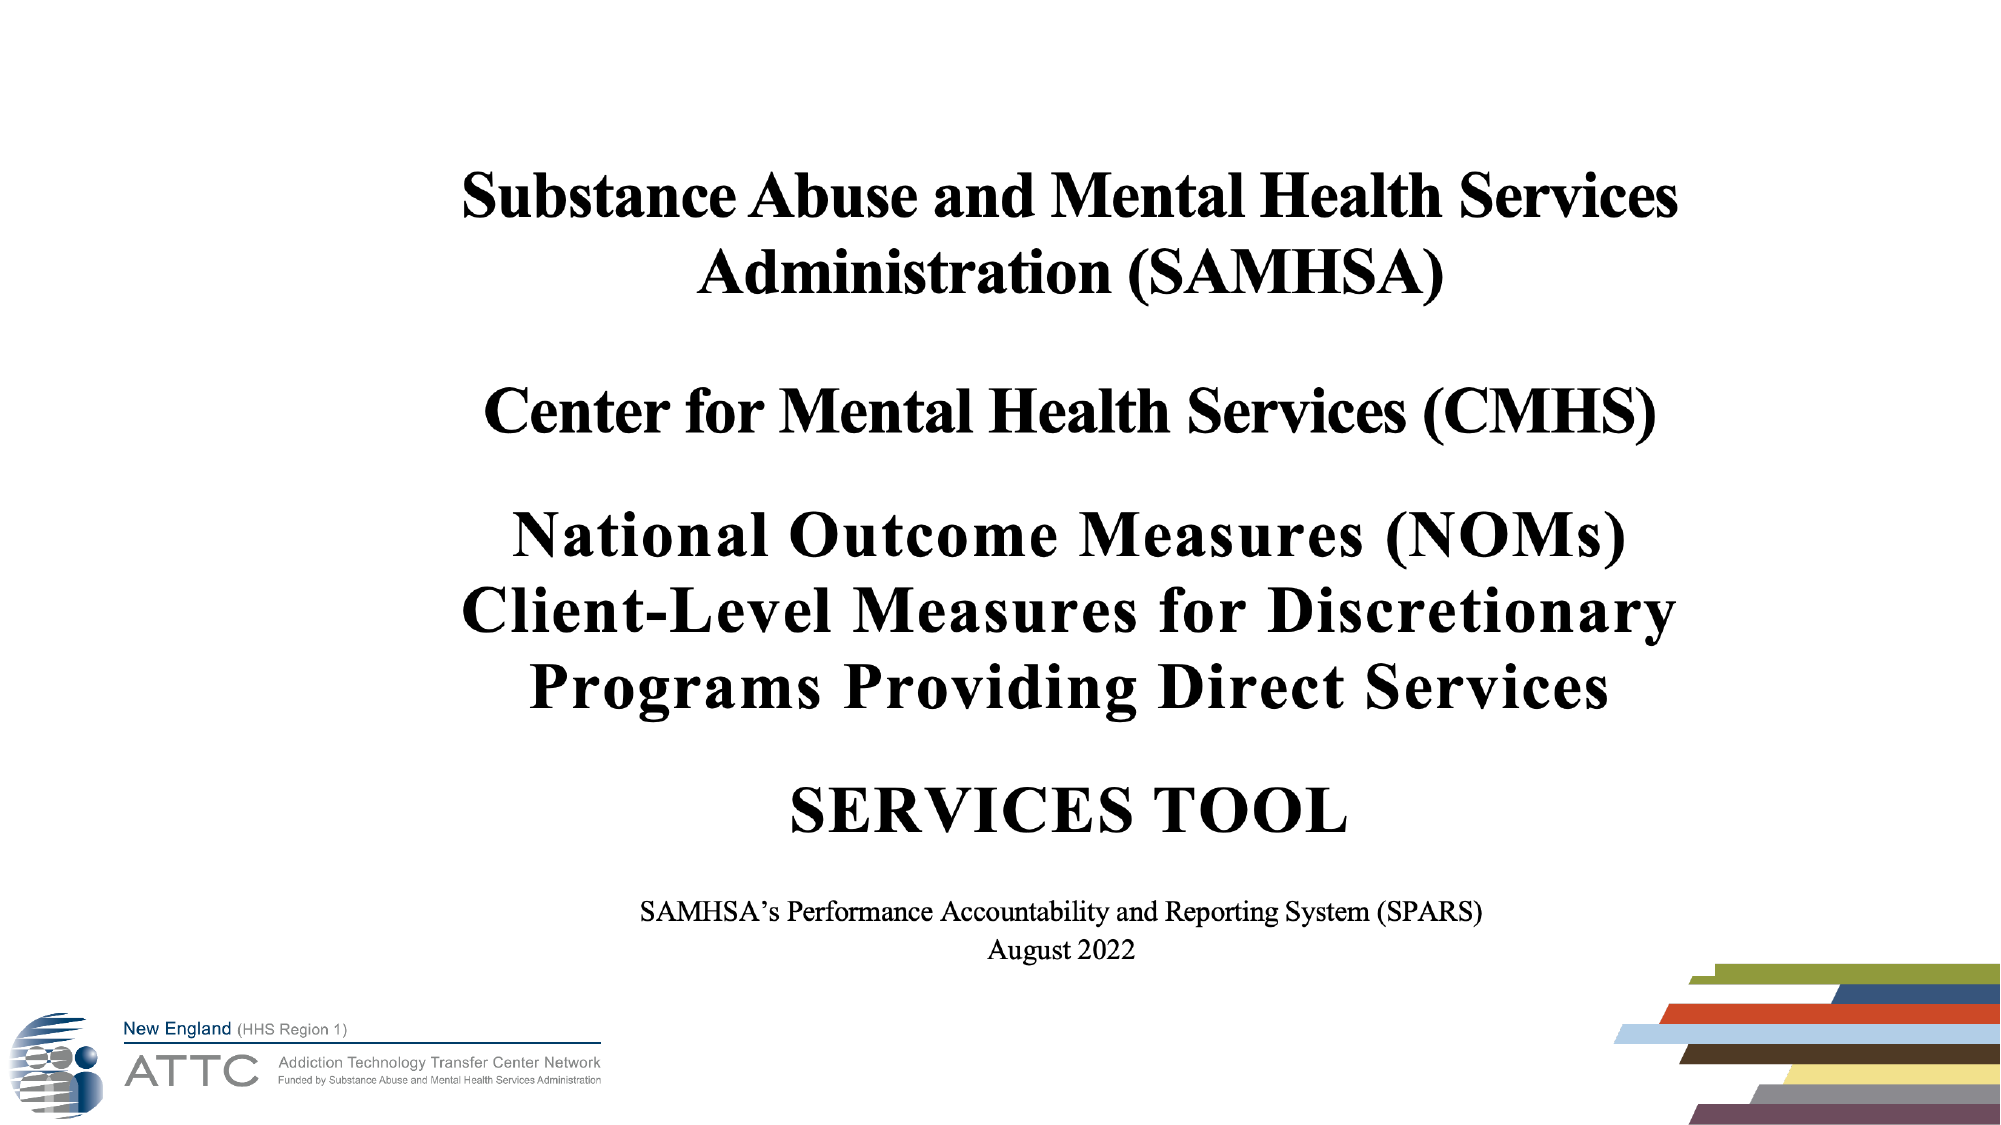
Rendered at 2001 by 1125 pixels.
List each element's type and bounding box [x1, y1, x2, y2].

picture [8, 1013, 601, 1119]
picture [439, 149, 2000, 1125]
